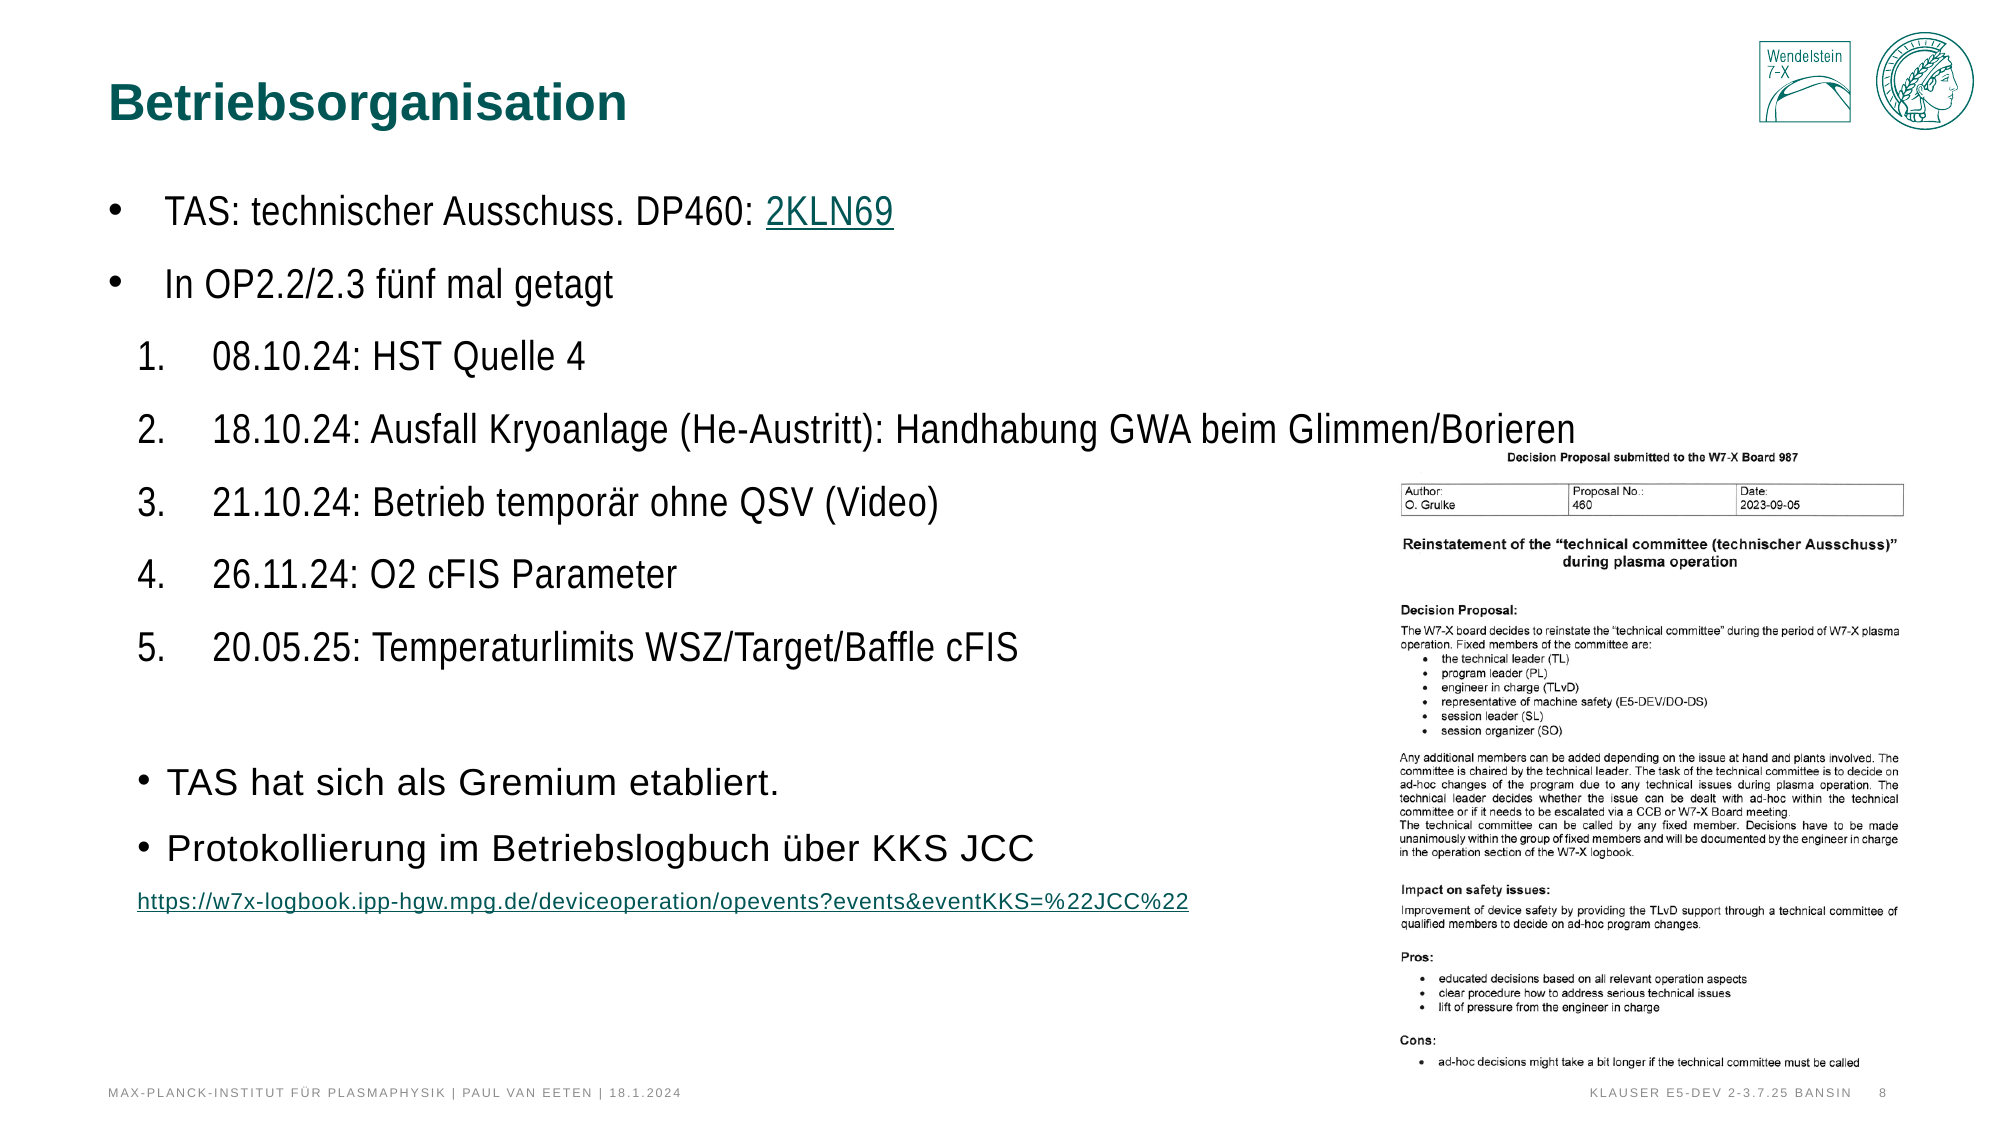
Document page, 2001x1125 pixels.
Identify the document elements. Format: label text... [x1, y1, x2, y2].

title Betriebsorganisation [108, 72, 1685, 166]
footer Max-Planck-Institut für Plasmaphysik | Paul van Eeten | 18.1.2024 [108, 1076, 1112, 1100]
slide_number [1112, 1076, 1850, 1100]
list TAS: technischer Ausschuss. DP460: 2KLN69 In OP2.2/2.3 fünf mal getagt 08.10.24: HST Quelle 4 18.10.24: Ausfall Kryoanlage (He-Austritt): Handhabung GWA beim Glimmen/Borieren 21.10.24: Betrieb temporär ohne QSV (Video) 26.11.24: O2 cFIS Parameter 20.05.25: Temperaturlimits WSZ/Target/Baffle cFIS TAS hat sich als Gremium etabliert. Protokollierung im Betriebslogbuch über KKS JCC https://w7x-logbook.ipp-hgw.mpg.de/deviceoperation/opevents?events&eventKKS=%22JCC%22 [108, 166, 1886, 961]
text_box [1377, 446, 1919, 1077]
slide_number 8 [1850, 1077, 1887, 1100]
